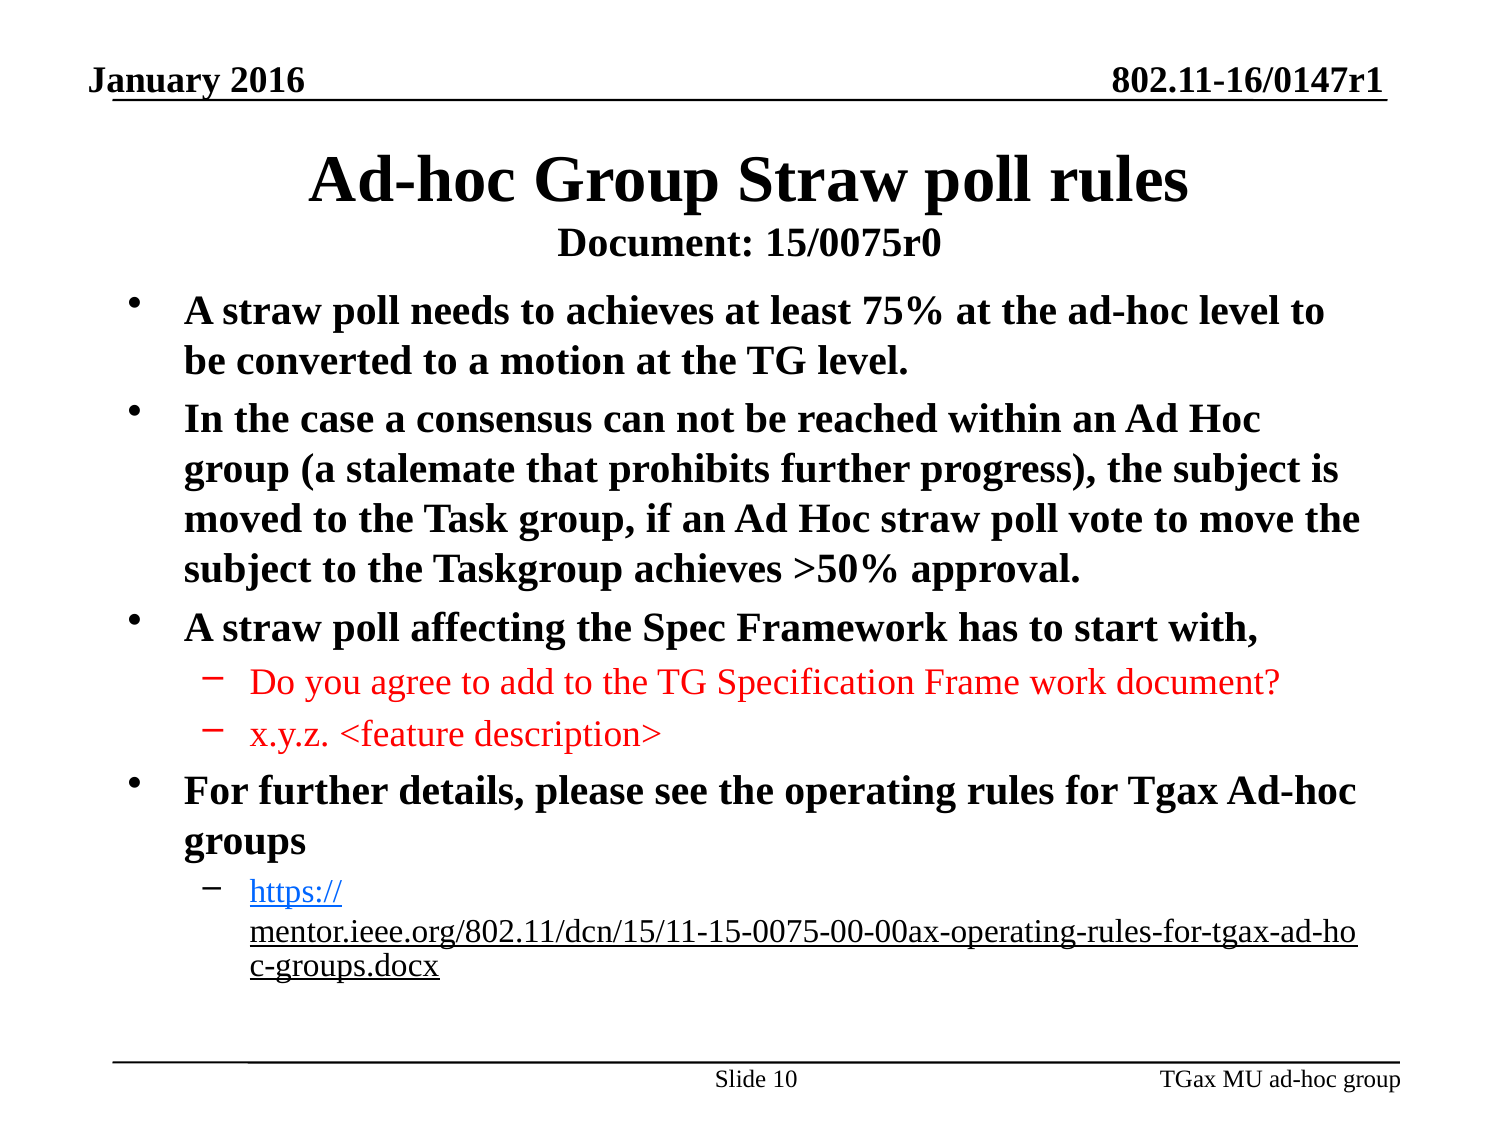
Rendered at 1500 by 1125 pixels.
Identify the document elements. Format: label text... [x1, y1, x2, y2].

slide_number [87, 54, 350, 100]
title Ad-hoc Group Straw poll rules Document: 15/0075r0 [112, 112, 1388, 288]
footer TGax MU ad-hoc group [1156, 1062, 1402, 1093]
list A straw poll needs to achieves at least 75% at the ad-hoc level to be converted to a motion at the TG level. In the case a consensus can not be reached within an Ad Hoc group (a stalemate that prohibits further progress), the subject is moved to the Task group, if an Ad Hoc straw poll vote to move the subject to the Taskgroup achieves >50% approval. A straw poll affecting the Spec Framework has to start with, Do you agree to add to the TG Specification Frame work document? x.y.z. <feature description> For further details, please see the operating rules for Tgax Ad-hoc groups https://mentor.ieee.org/802.11/dcn/15/11-15-0075-00-00ax-operating-rules-for-tgax-ad-hoc-groups.docx [112, 288, 1388, 1000]
slide_number Slide 10 [712, 1062, 800, 1093]
